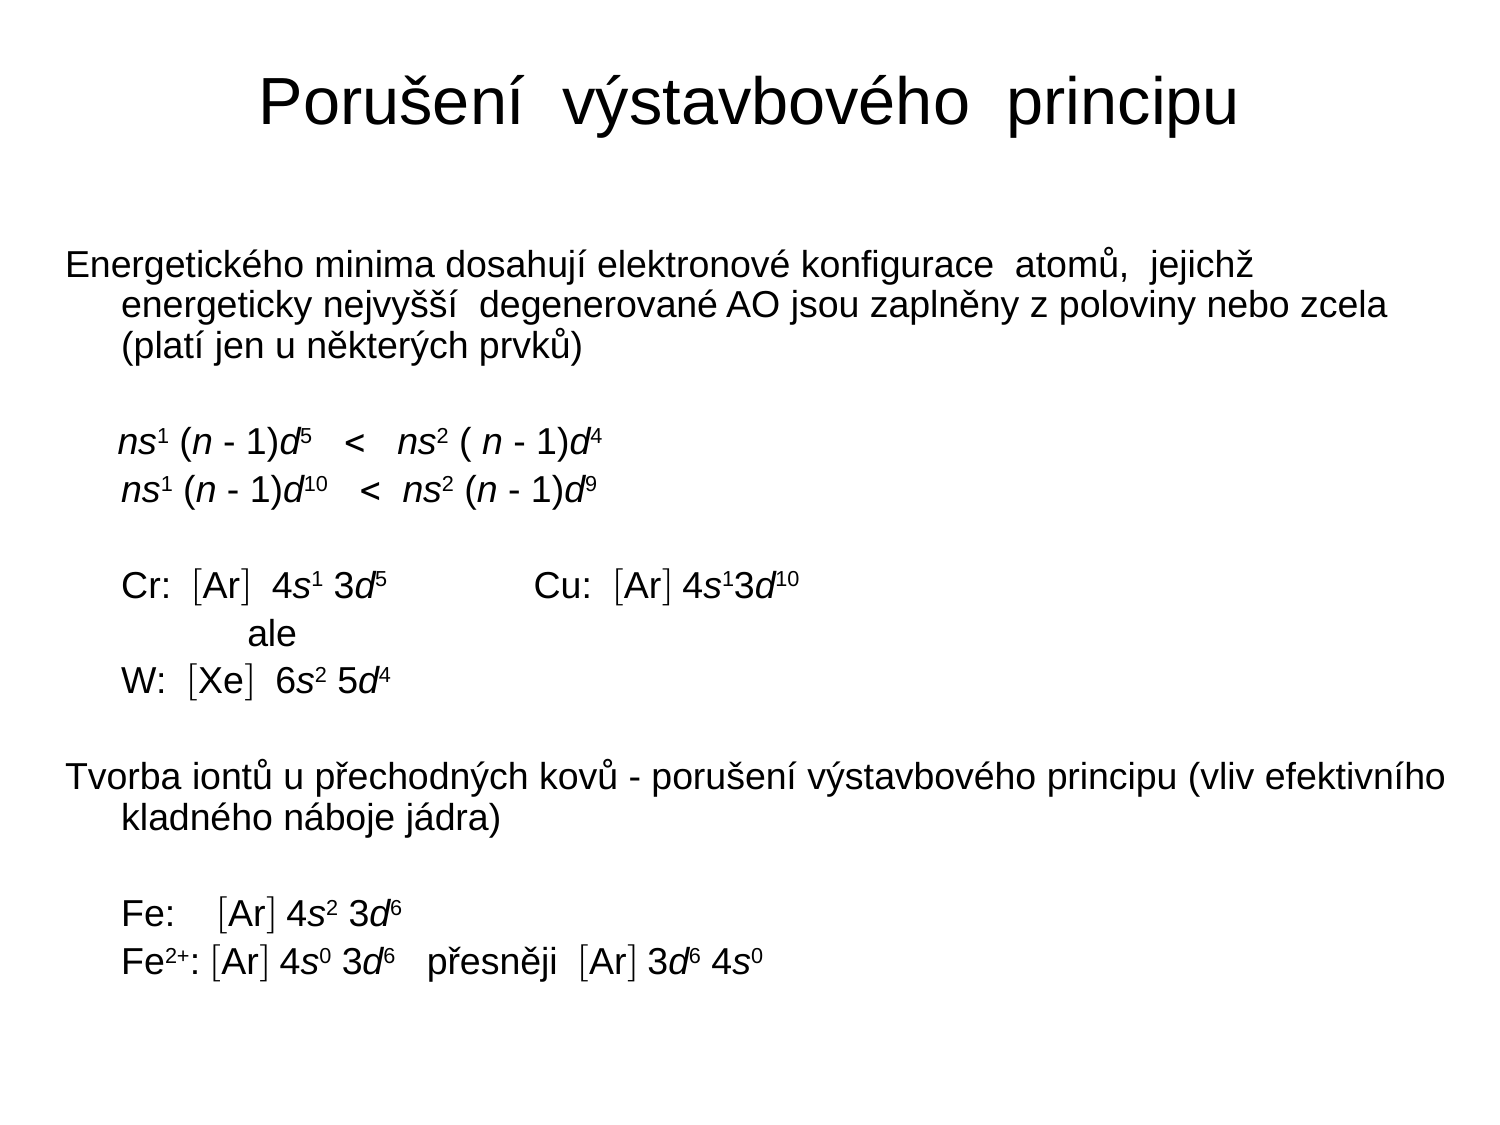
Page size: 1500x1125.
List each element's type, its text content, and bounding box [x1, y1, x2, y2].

title Porušení výstavbového principu [75, 45, 1425, 150]
list Energetického minima dosahují elektronové konfigurace atomů, jejichž energeticky nejvyšší degenerované AO jsou zaplněny z poloviny nebo zcela (platí jen u některých prvků) ns1 (n - 1)d5  ns2 ( n - 1)d4 ns1 (n - 1)d10  ns2 (n - 1)d9 Cr: Ar 4s1 3d5 Cu: Ar 4s13d10 ale W: Xe 6s2 5d4 Tvorba iontů u přechodných kovů - porušení výstavbového principu (vliv efektivního kladného náboje jádra) Fe: Ar 4s2 3d6 Fe2+: Ar 4s0 3d6 přesněji Ar 3d6 4s0 [50, 237, 1475, 1063]
